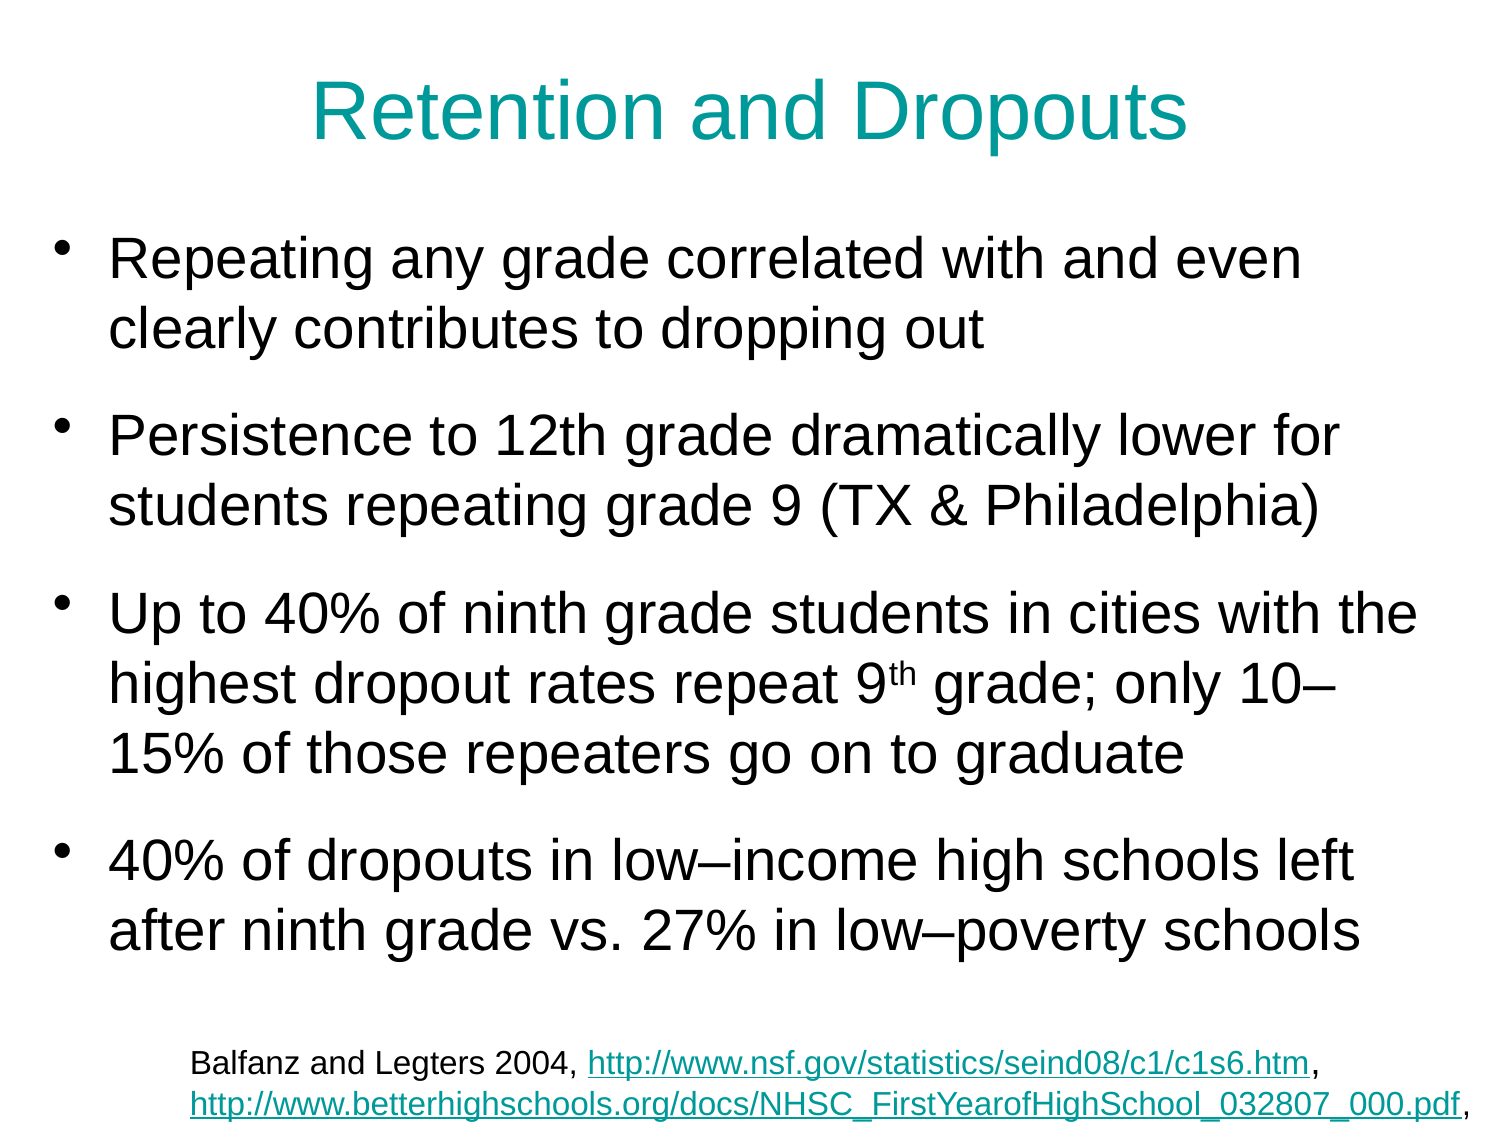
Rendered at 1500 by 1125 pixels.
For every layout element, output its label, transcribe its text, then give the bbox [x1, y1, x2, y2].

title Retention and Dropouts [0, 12, 1500, 201]
text_box Balfanz and Legters 2004, http://www.nsf.gov/statistics/seind08/c1/c1s6.htm, http://www.betterhighschools.org/docs/NHSC_FirstYearofHighSchool_032807_000.pdf, [174, 1029, 1500, 1125]
list Repeating any grade correlated with and even clearly contributes to dropping out Persistence to 12th grade dramatically lower for students repeating grade 9 (TX & Philadelphia) Up to 40% of ninth grade students in cities with the highest dropout rates repeat 9th grade; only 10–15% of those repeaters go on to graduate 40% of dropouts in low–income high schools left after ninth grade vs. 27% in low–poverty schools [37, 212, 1438, 1101]
